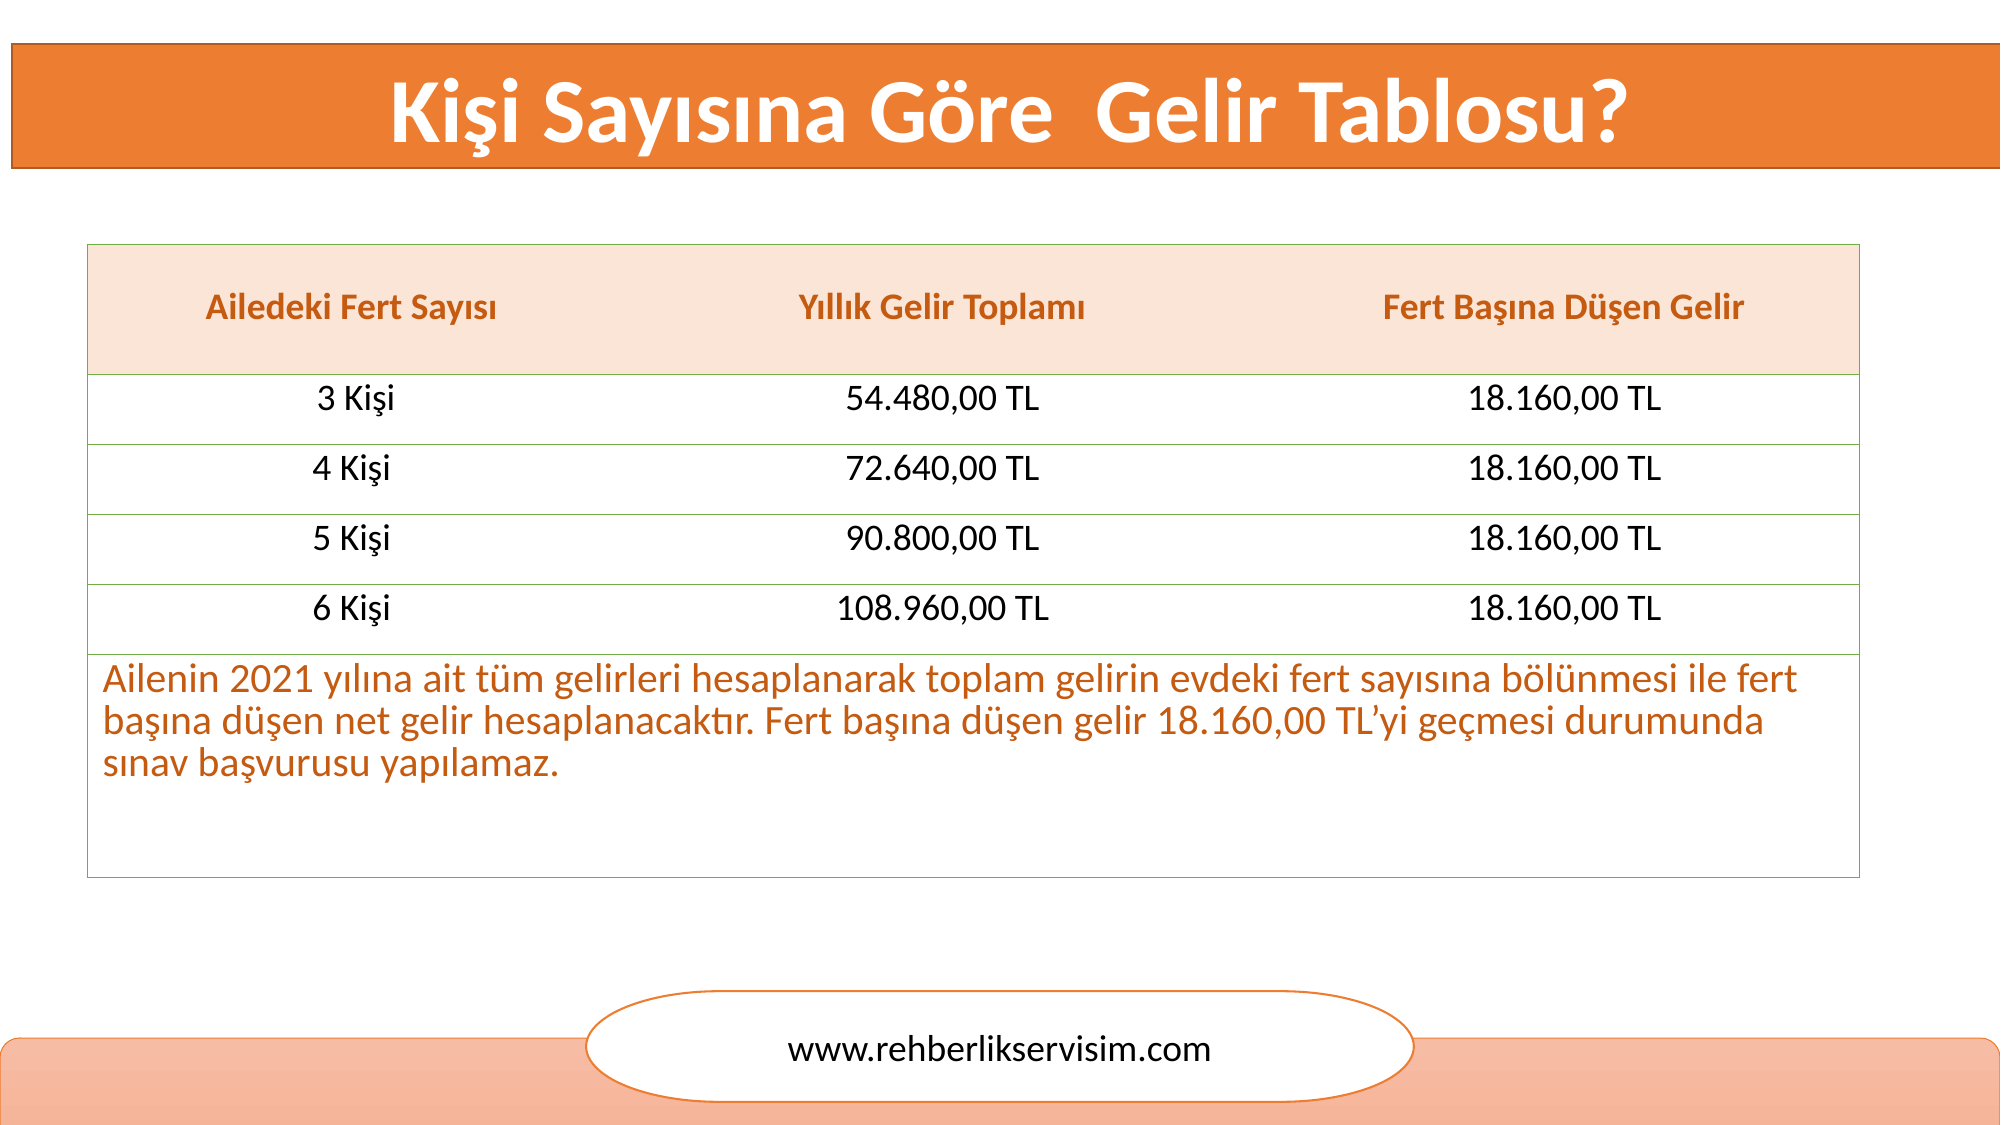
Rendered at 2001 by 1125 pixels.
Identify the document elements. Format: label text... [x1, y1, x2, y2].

table_cell 54.480,00 TL [616, 375, 1269, 444]
table_cell 108.960,00 TL [616, 585, 1269, 654]
table_cell Ailenin 2021 yılına ait tüm gelirleri hesaplanarak toplam gelirin evdeki fert sayısına bölünmesi ile fert başına düşen net gelir hesaplanacaktır. Fert başına düşen gelir 18.160,00 TL’yi geçmesi durumunda sınav başvurusu yapılamaz. [88, 655, 1859, 877]
text_box Kişi Sayısına Göre Gelir Tablosu? [11, 43, 2000, 169]
table_cell 3 Kişi [88, 375, 616, 444]
table_header Fert Başına Düşen Gelir [1269, 245, 1859, 374]
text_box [0, 991, 2000, 1125]
table_cell 18.160,00 TL [1269, 585, 1859, 654]
table_cell 6 Kişi [88, 585, 616, 654]
table_cell 72.640,00 TL [616, 445, 1269, 514]
table_cell 5 Kişi [88, 515, 616, 584]
table_cell 18.160,00 TL [1269, 375, 1859, 444]
table_cell 4 Kişi [88, 445, 616, 514]
table_header Yıllık Gelir Toplamı [616, 245, 1269, 374]
table_cell 90.800,00 TL [616, 515, 1269, 584]
table_header Ailedeki Fert Sayısı [88, 245, 616, 374]
table_cell 18.160,00 TL [1269, 515, 1859, 584]
table_cell 18.160,00 TL [1269, 445, 1859, 514]
